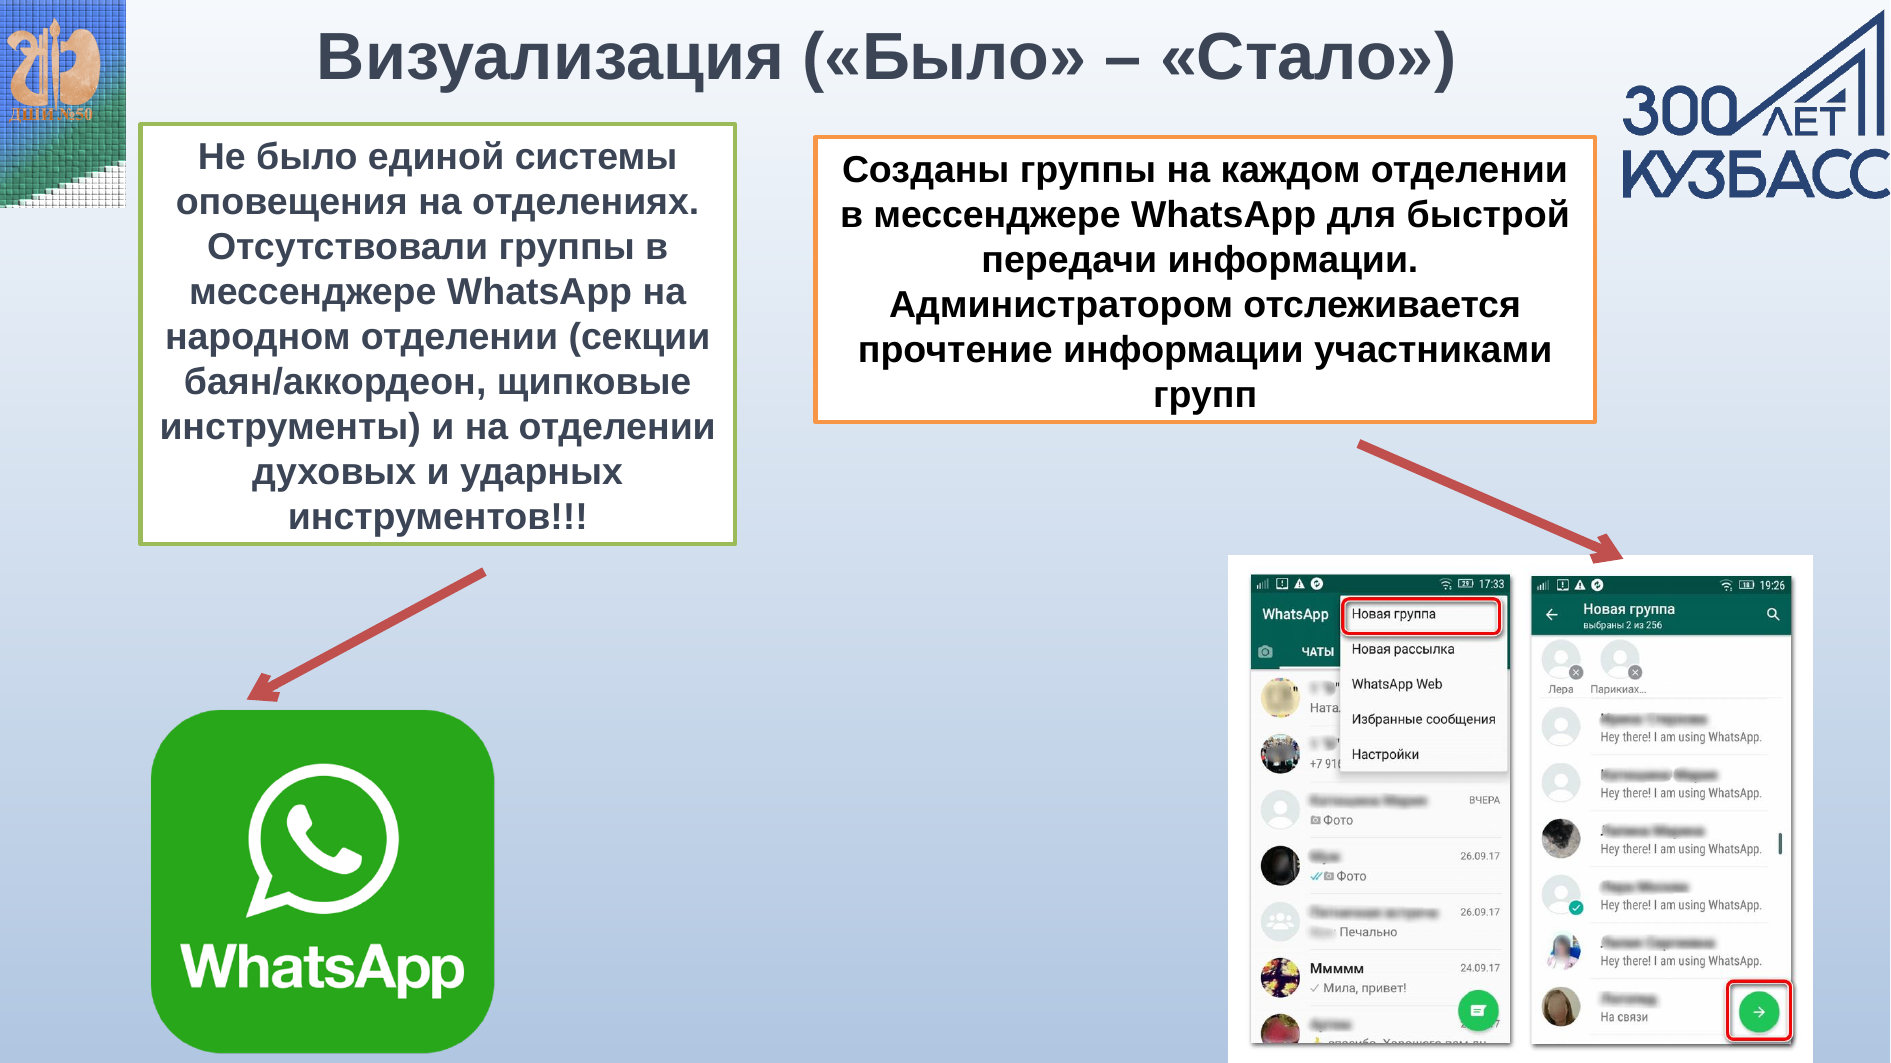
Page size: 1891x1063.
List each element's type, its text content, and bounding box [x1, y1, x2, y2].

text_box Визуализация («Было» – «Стало») [246, 5, 1546, 100]
picture [0, 0, 127, 208]
picture [140, 699, 505, 1063]
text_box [246, 571, 485, 700]
picture [1228, 554, 1813, 1063]
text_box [1358, 443, 1624, 560]
text_box Не было единой системы оповещения на отделениях. Отсутствовали группы в мессенджере WhatsApp на народном отделении (секции баян/аккордеон, щипковые инструменты) и на отделении духовых и ударных инструментов!!! [138, 122, 737, 546]
picture [1623, 8, 1891, 199]
text_box Созданы группы на каждом отделении в мессенджере WhatsApp для быстрой передачи информации. Администратором отслеживается прочтение информации участниками групп [813, 135, 1597, 424]
